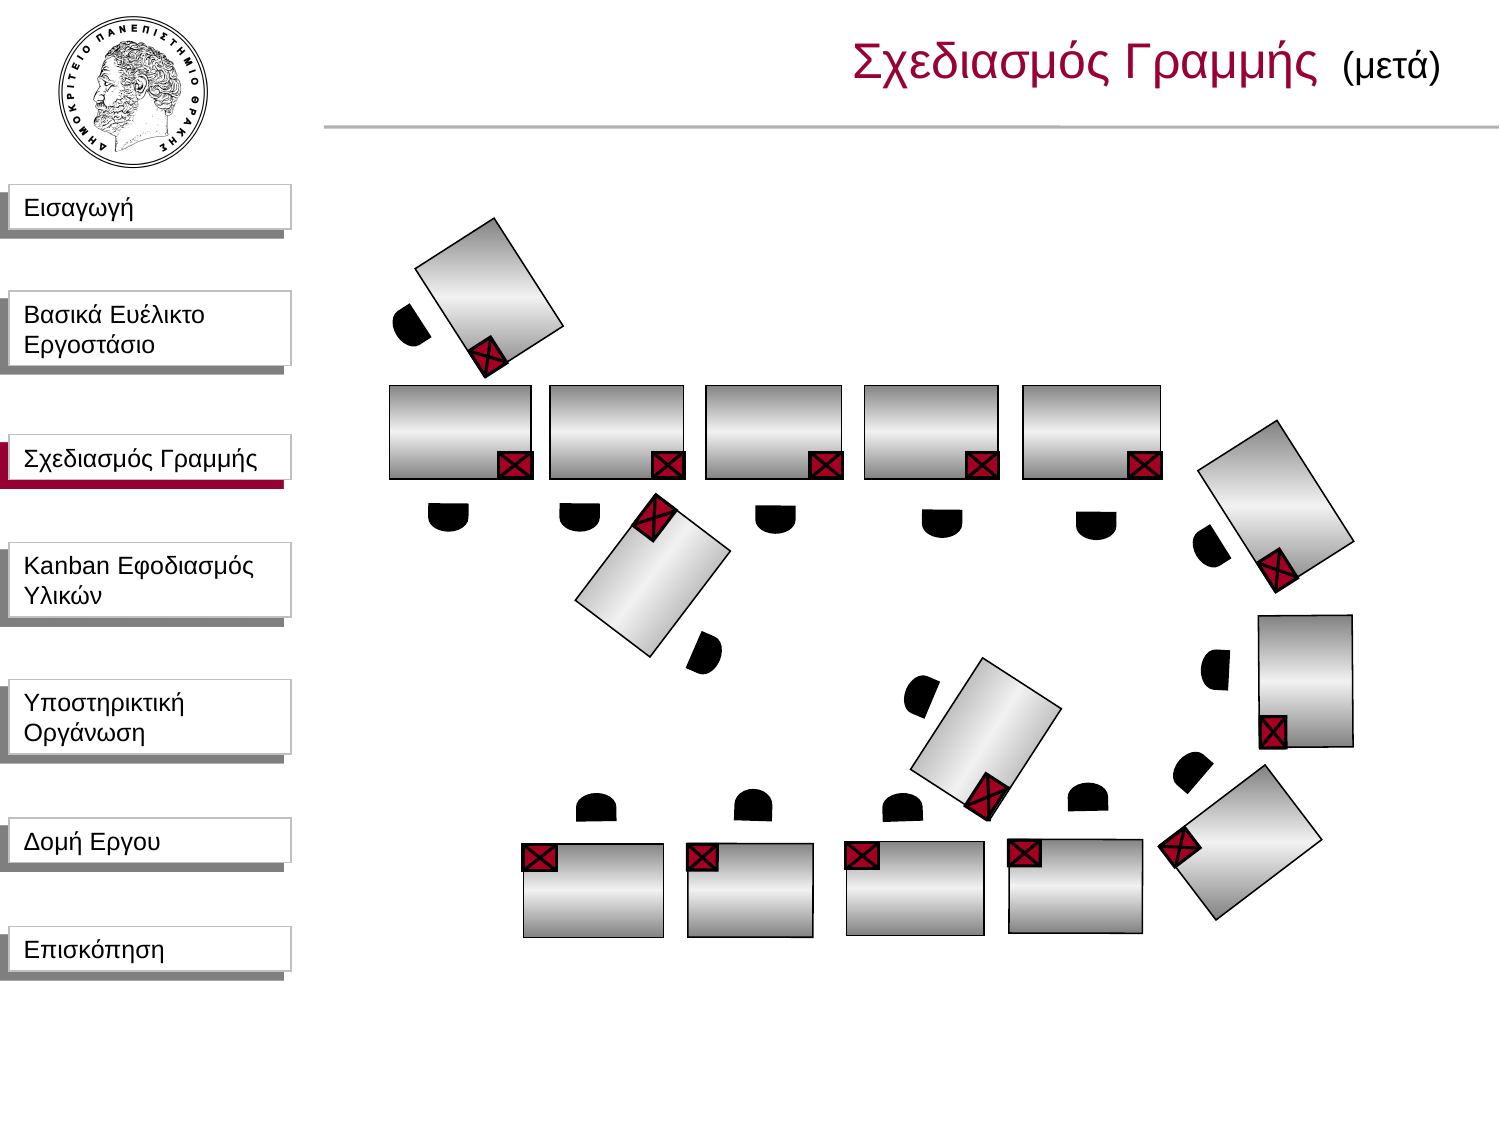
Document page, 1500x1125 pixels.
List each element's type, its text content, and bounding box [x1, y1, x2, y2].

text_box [389, 385, 533, 480]
text_box [883, 793, 923, 822]
text_box [910, 657, 1062, 820]
text_box [576, 793, 616, 821]
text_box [634, 504, 674, 531]
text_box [1173, 795, 1308, 890]
text_box [1068, 783, 1108, 811]
text_box [560, 503, 600, 531]
text_box [1201, 650, 1230, 690]
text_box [424, 250, 554, 345]
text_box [522, 843, 664, 938]
text_box Σχεδιασμός Γραμμής [9, 434, 292, 480]
text_box [686, 631, 722, 674]
text_box [756, 506, 795, 534]
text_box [686, 843, 814, 938]
text_box [1076, 512, 1116, 540]
text_box [1193, 532, 1225, 567]
text_box [965, 773, 1008, 820]
text_box [575, 511, 731, 657]
text_box [734, 789, 772, 821]
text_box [1022, 385, 1162, 480]
text_box Σχεδιασμός Γραμμής (μετά) [335, 0, 1456, 94]
text_box [922, 510, 962, 538]
text_box [1173, 752, 1213, 794]
text_box [393, 304, 420, 346]
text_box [864, 385, 999, 480]
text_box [1239, 634, 1372, 729]
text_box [845, 841, 985, 936]
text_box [549, 385, 685, 480]
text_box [705, 385, 843, 480]
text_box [1203, 459, 1349, 554]
text_box [904, 676, 940, 718]
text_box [1008, 839, 1143, 934]
text_box [428, 503, 468, 531]
